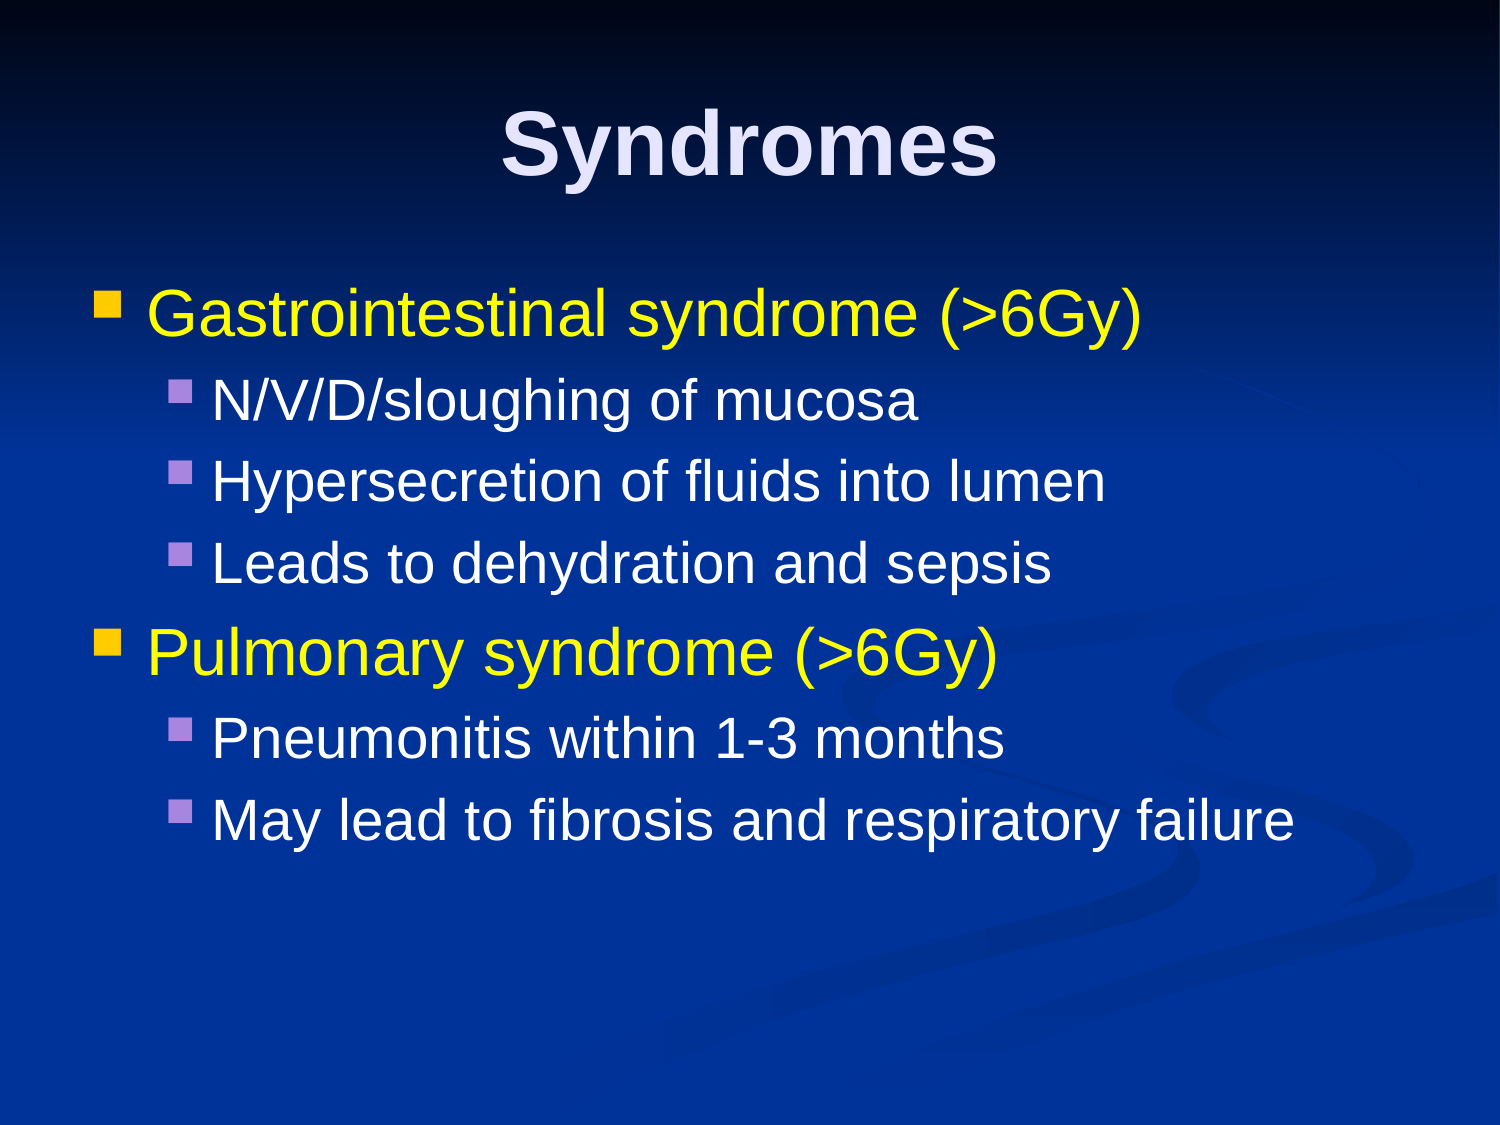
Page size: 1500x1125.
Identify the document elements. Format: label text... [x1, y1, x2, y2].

title Syndromes [75, 45, 1425, 233]
list Gastrointestinal syndrome (>6Gy) N/V/D/sloughing of mucosa Hypersecretion of fluids into lumen Leads to dehydration and sepsis Pulmonary syndrome (>6Gy) Pneumonitis within 1-3 months May lead to fibrosis and respiratory failure [75, 262, 1425, 1001]
